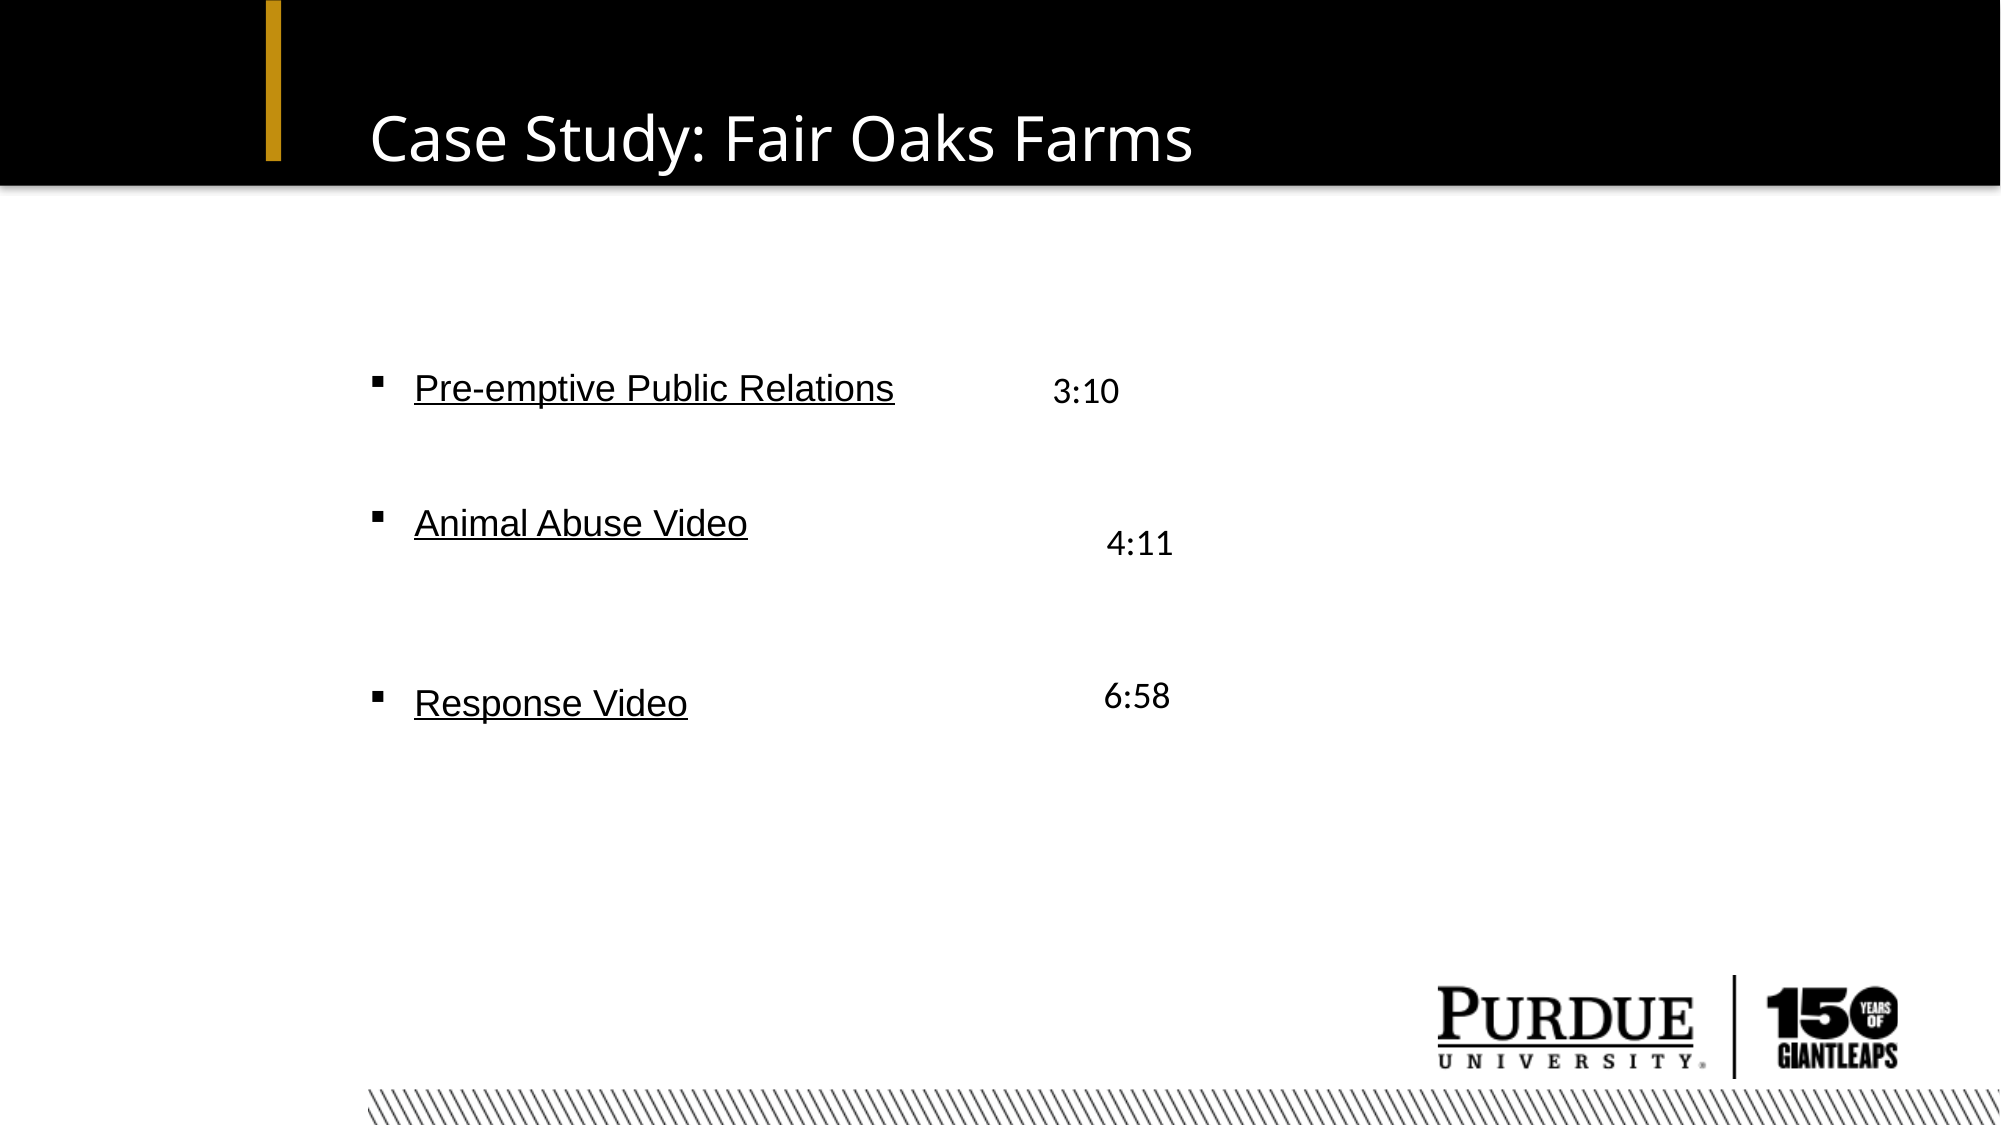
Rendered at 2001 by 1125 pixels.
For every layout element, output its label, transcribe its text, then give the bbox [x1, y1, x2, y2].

text_box 3:10 [1037, 358, 1135, 419]
title Case Study: Fair Oaks Farms [369, 98, 1704, 186]
list Pre-emptive Public Relations Animal Abuse Video Response Video [369, 363, 974, 924]
text_box 6:58 [1088, 664, 1186, 724]
text_box 4:11 [1091, 510, 1189, 571]
